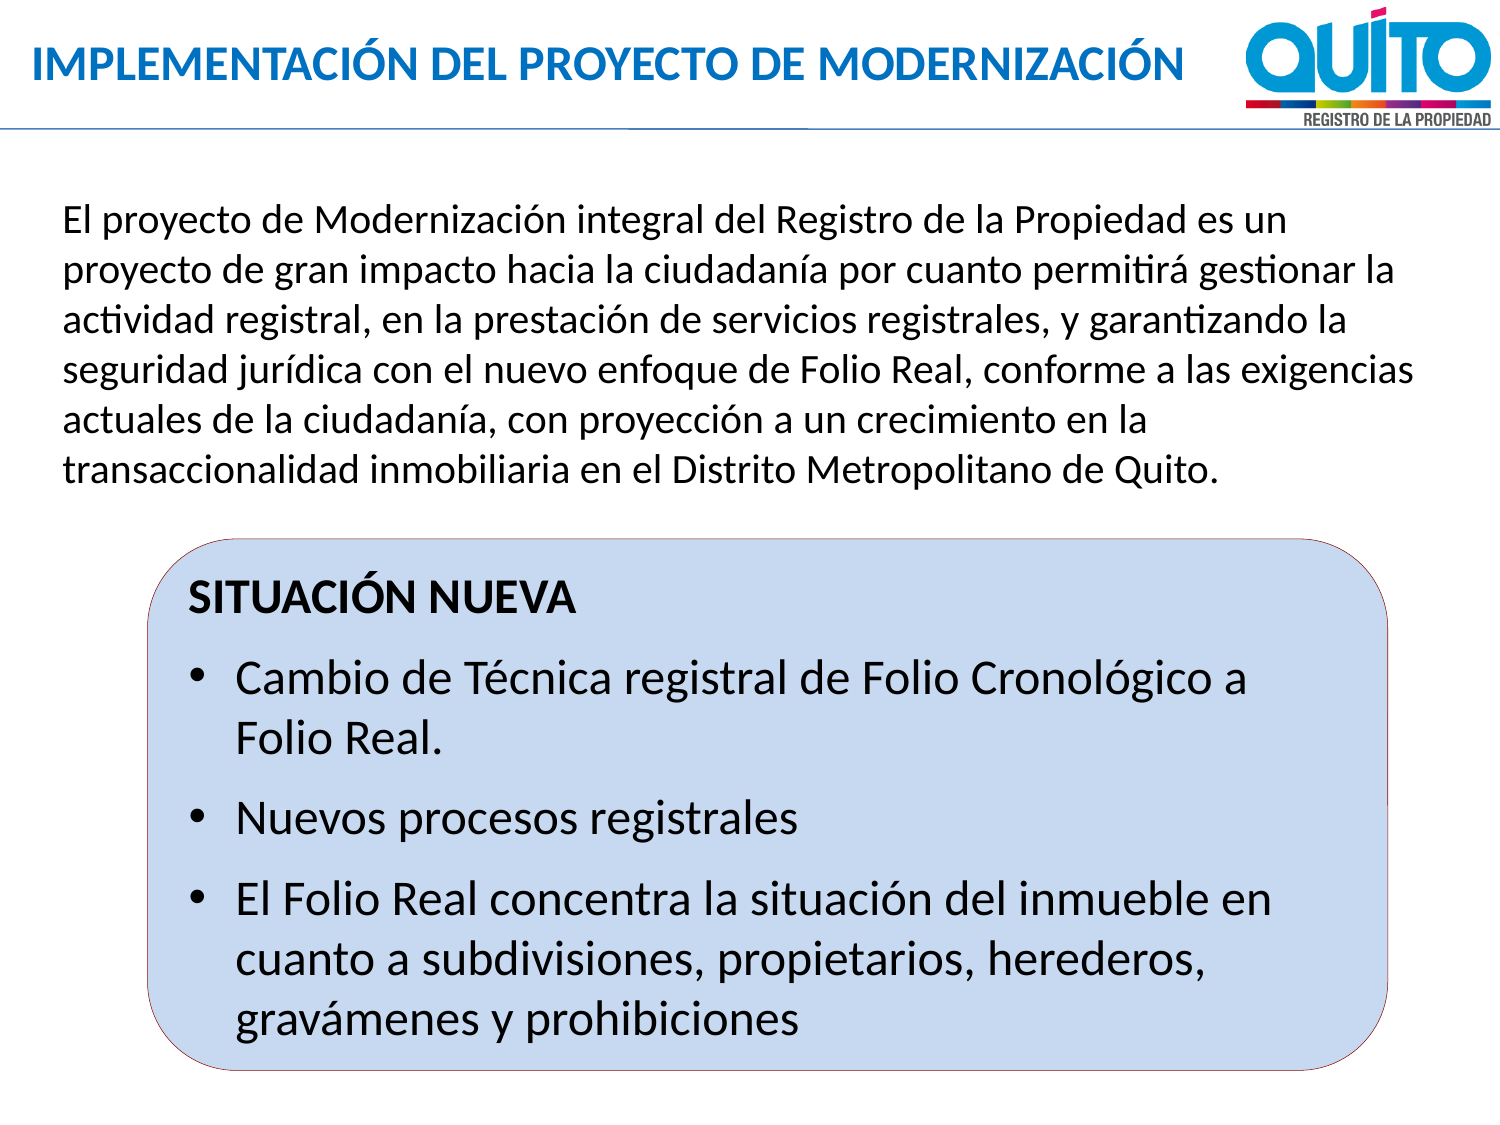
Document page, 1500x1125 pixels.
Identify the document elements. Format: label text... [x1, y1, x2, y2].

text_box El proyecto de Modernización integral del Registro de la Propiedad es un proyecto de gran impacto hacia la ciudadanía por cuanto permitirá gestionar la actividad registral, en la prestación de servicios registrales, y garantizando la seguridad jurídica con el nuevo enfoque de Folio Real, conforme a las exigencias actuales de la ciudadanía, con proyección a un crecimiento en la transaccionalidad inmobiliaria en el Distrito Metropolitano de Quito. [47, 184, 1430, 500]
text_box IMPLEMENTACIÓN DEL PROYECTO DE MODERNIZACIÓN [17, 23, 1212, 99]
text_box SITUACIÓN NUEVA Cambio de Técnica registral de Folio Cronológico a Folio Real. Nuevos procesos registrales El Folio Real concentra la situación del inmueble en cuanto a subdivisiones, propietarios, herederos, gravámenes y prohibiciones [147, 538, 1388, 1071]
picture [1439, 39, 1475, 75]
picture [1262, 39, 1299, 76]
picture [1246, 7, 1491, 126]
